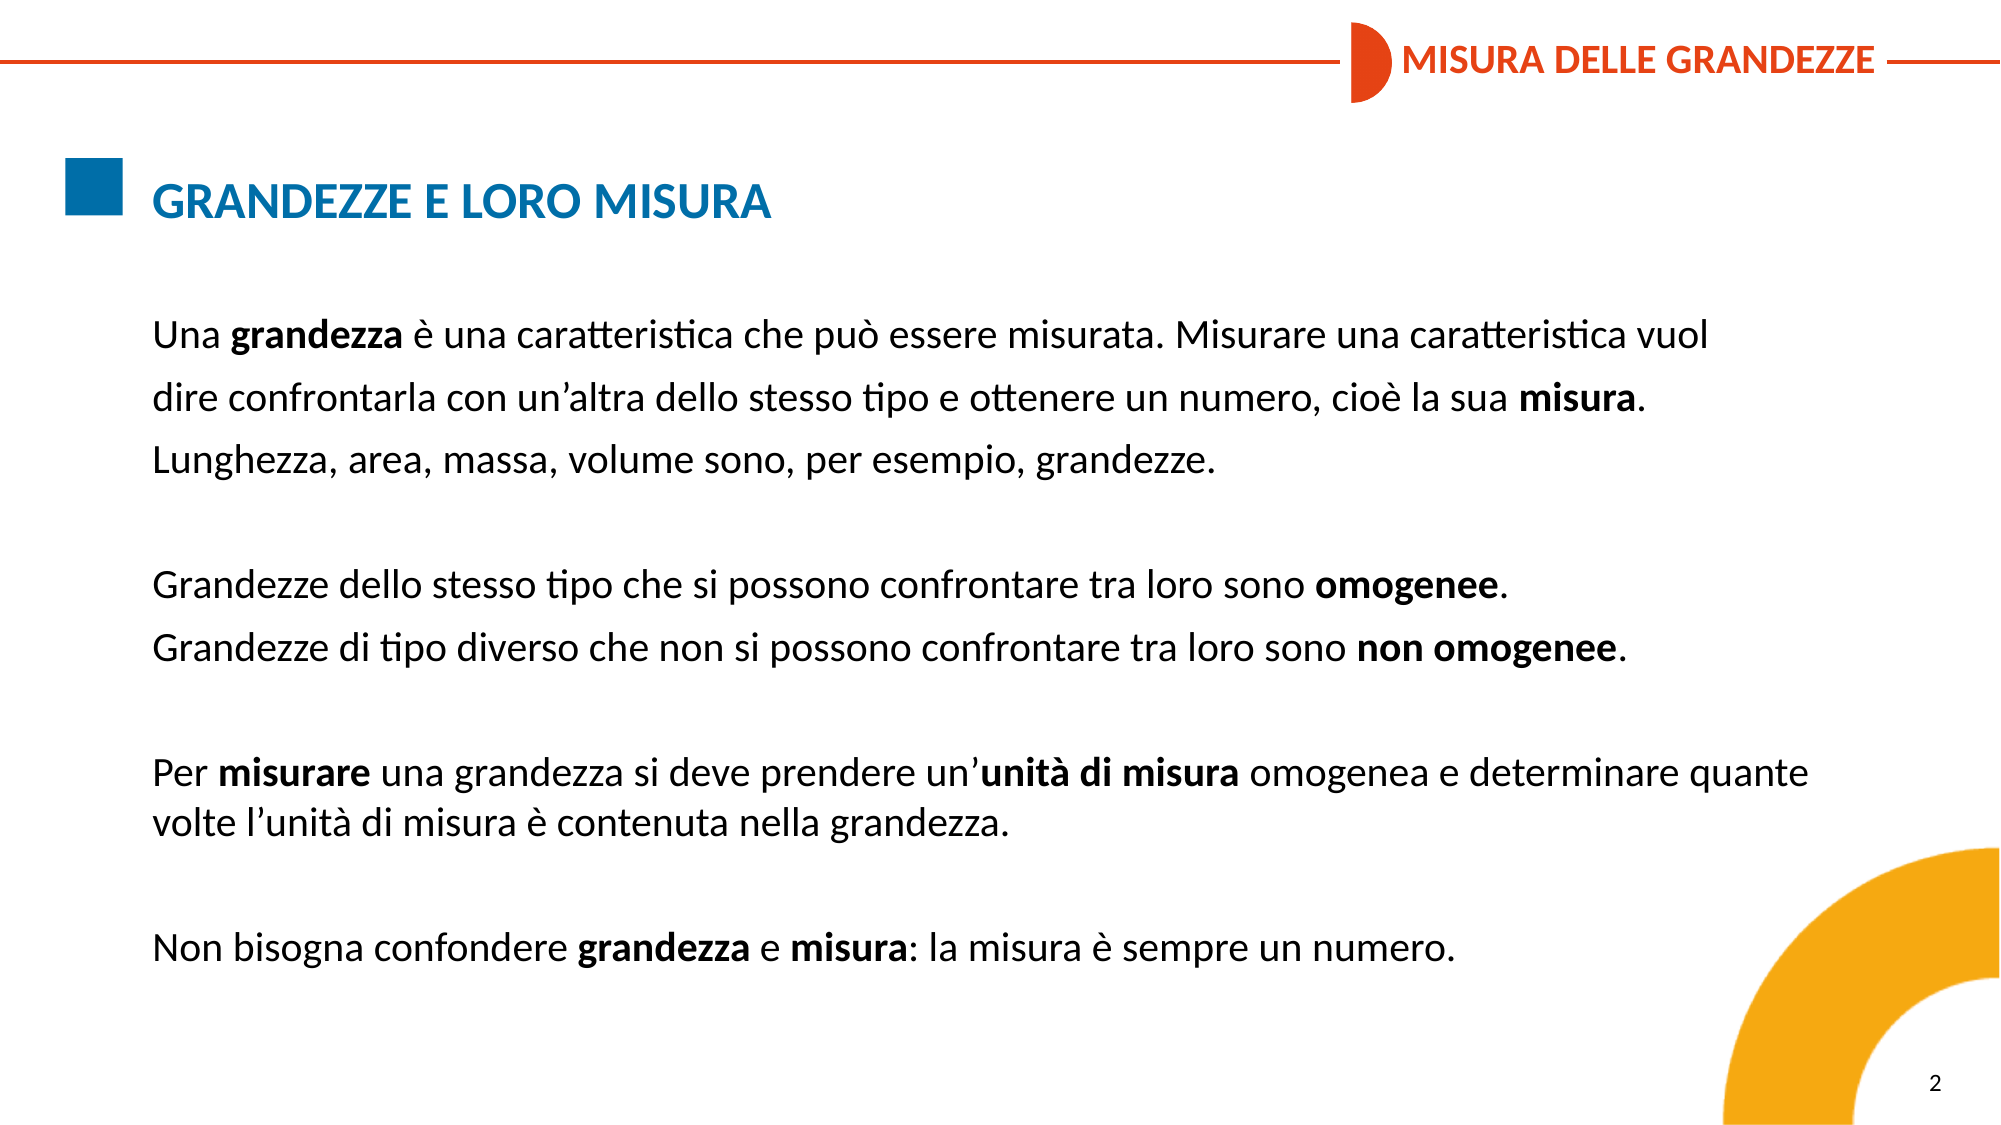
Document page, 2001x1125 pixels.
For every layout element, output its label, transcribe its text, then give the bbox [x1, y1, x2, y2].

list Una grandezza è una caratteristica che può essere misurata. Misurare una caratteristica vuol dire confrontarla con un’altra dello stesso tipo e ottenere un numero, cioè la sua misura. Lunghezza, area, massa, volume sono, per esempio, grandezze. Grandezze dello stesso tipo che si possono confrontare tra loro sono omogenee. Grandezze di tipo diverso che non si possono confrontare tra loro sono non omogenee. Per misurare una grandezza si deve prendere un’unità di misura omogenea e determinare quante volte l’unità di misura è contenuta nella grandezza. Non bisogna confondere grandezza e misura: la misura è sempre un numero. [137, 299, 1863, 1103]
text_box [64, 157, 124, 216]
picture [1724, 848, 2001, 1125]
text_box GRANDEZZE E LORO MISURA [137, 163, 1136, 240]
picture [1351, 22, 1392, 103]
